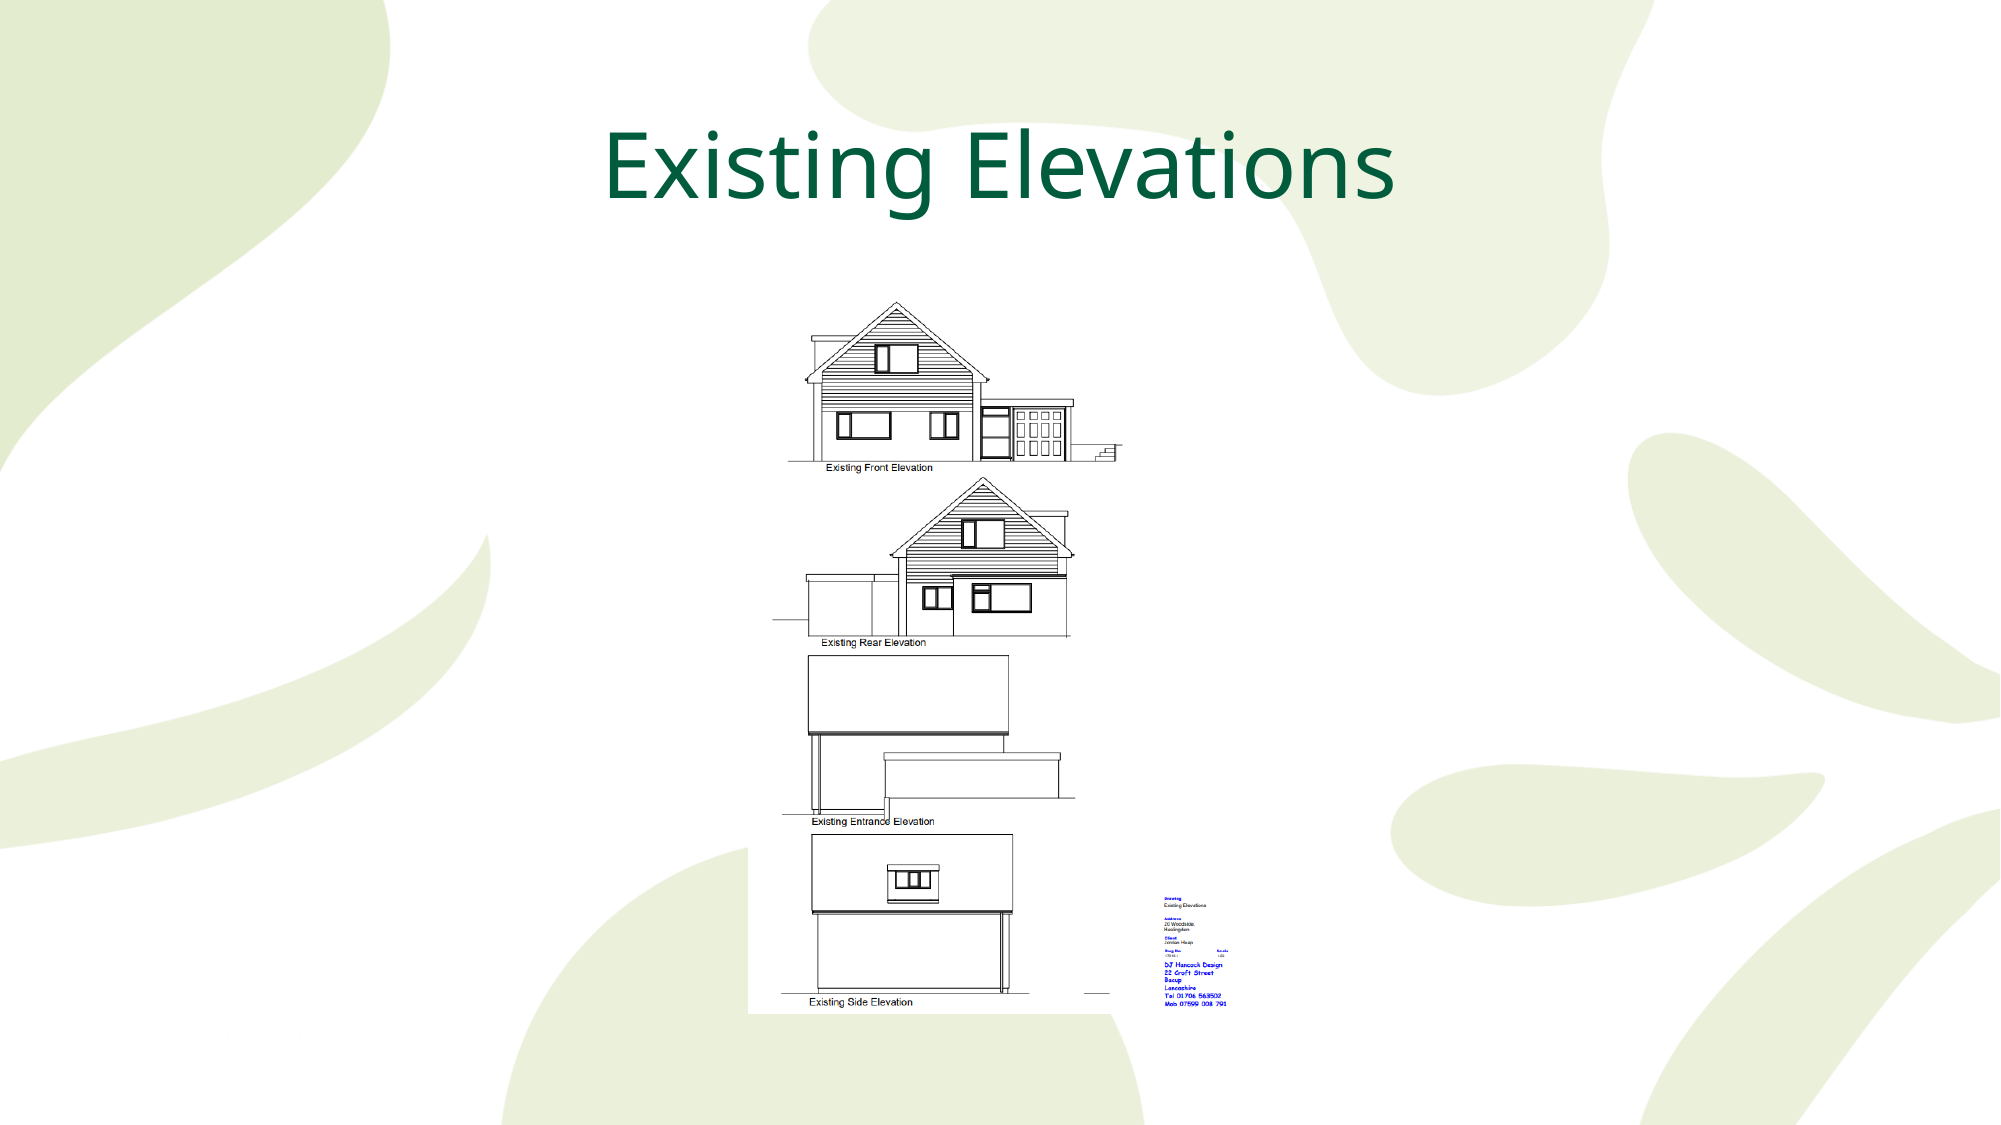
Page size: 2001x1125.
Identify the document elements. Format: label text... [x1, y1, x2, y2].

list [748, 299, 1252, 1014]
title Existing Elevations [137, 59, 1863, 278]
picture [0, 0, 2001, 1125]
